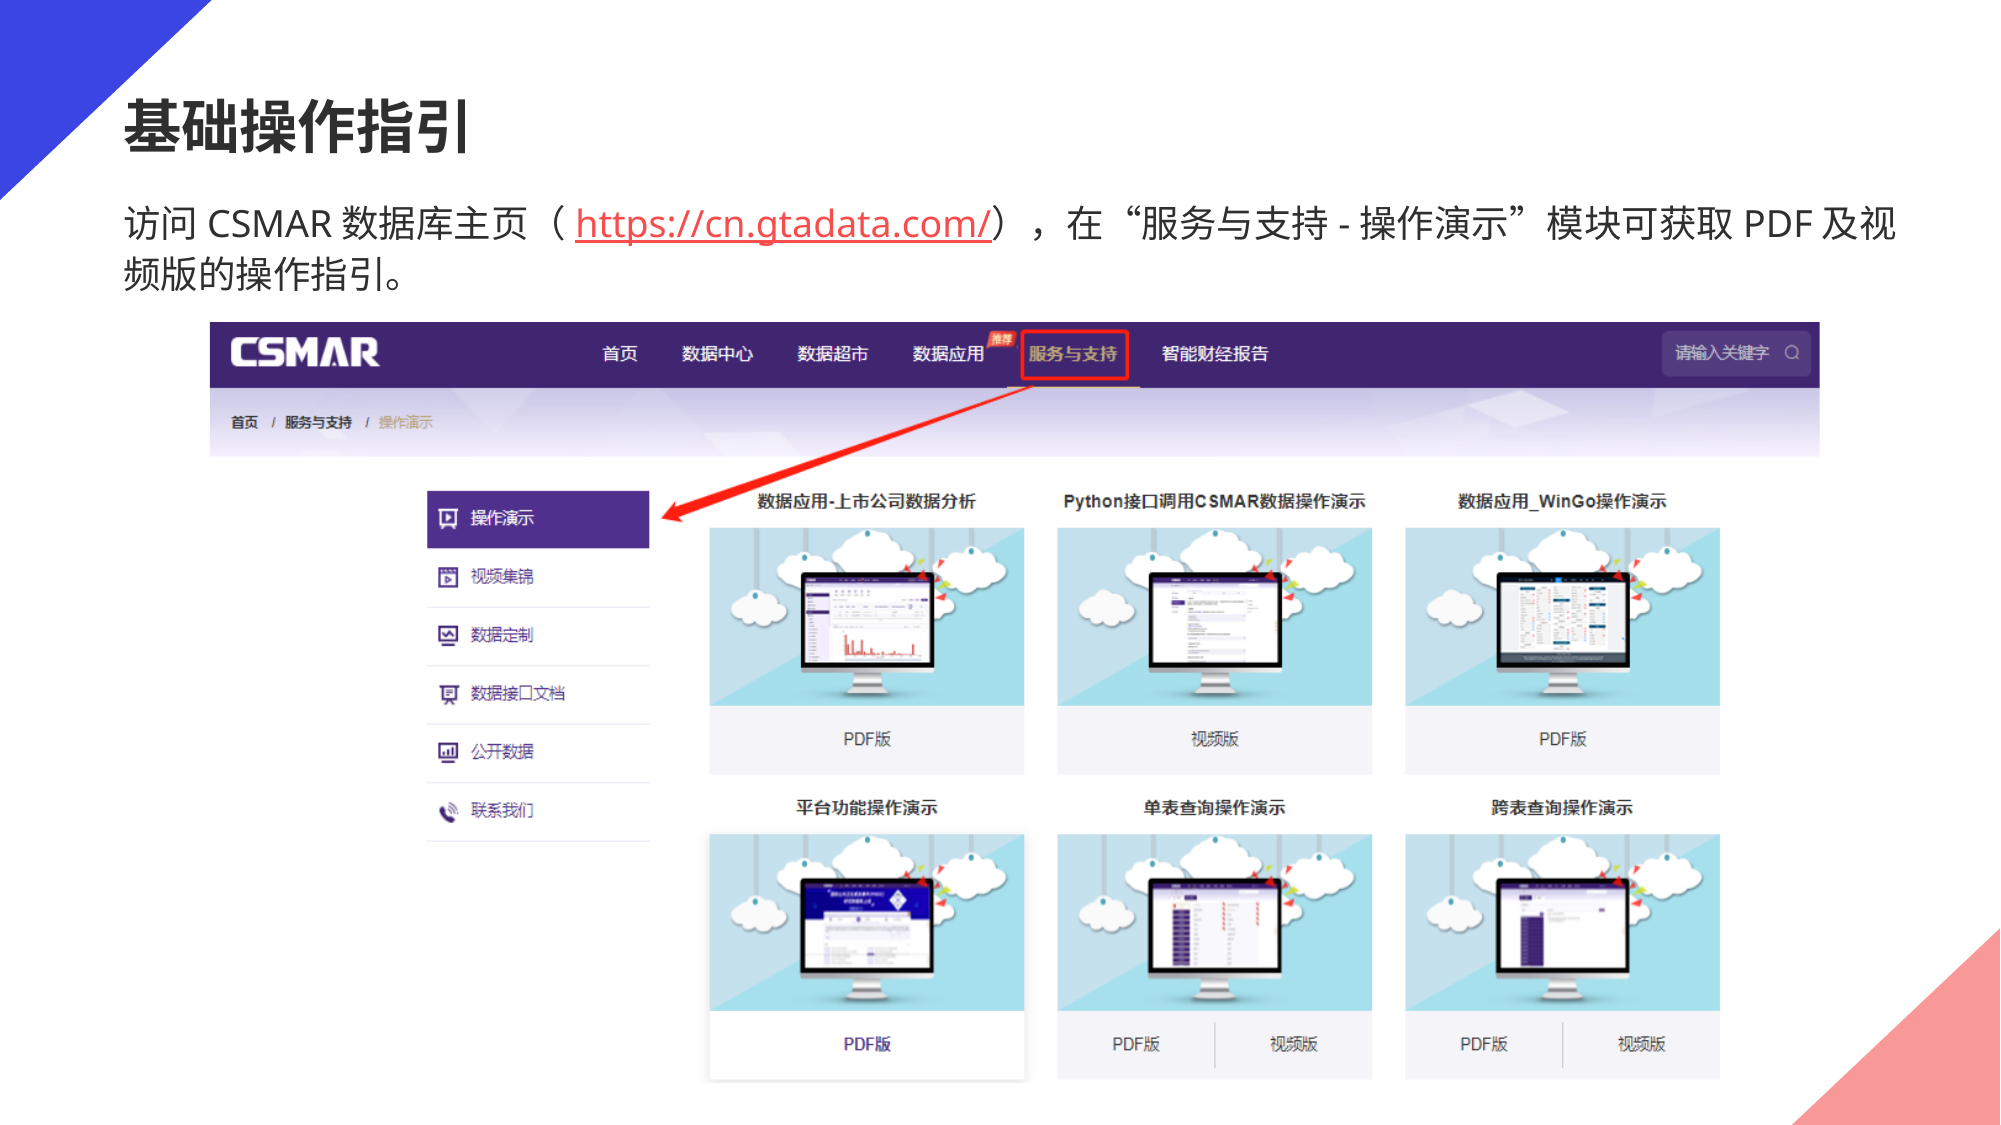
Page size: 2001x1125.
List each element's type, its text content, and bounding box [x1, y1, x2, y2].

picture [209, 322, 1820, 1083]
text_box [1791, 928, 2000, 1125]
text_box [0, 0, 214, 202]
title 基础操作指引 [108, 0, 1890, 169]
text_box 访问CSMAR数据库主页（https://cn.gtadata.com/），在“服务与支持-操作演示”模块可获取PDF及视频版的操作指引。 [108, 192, 1922, 304]
